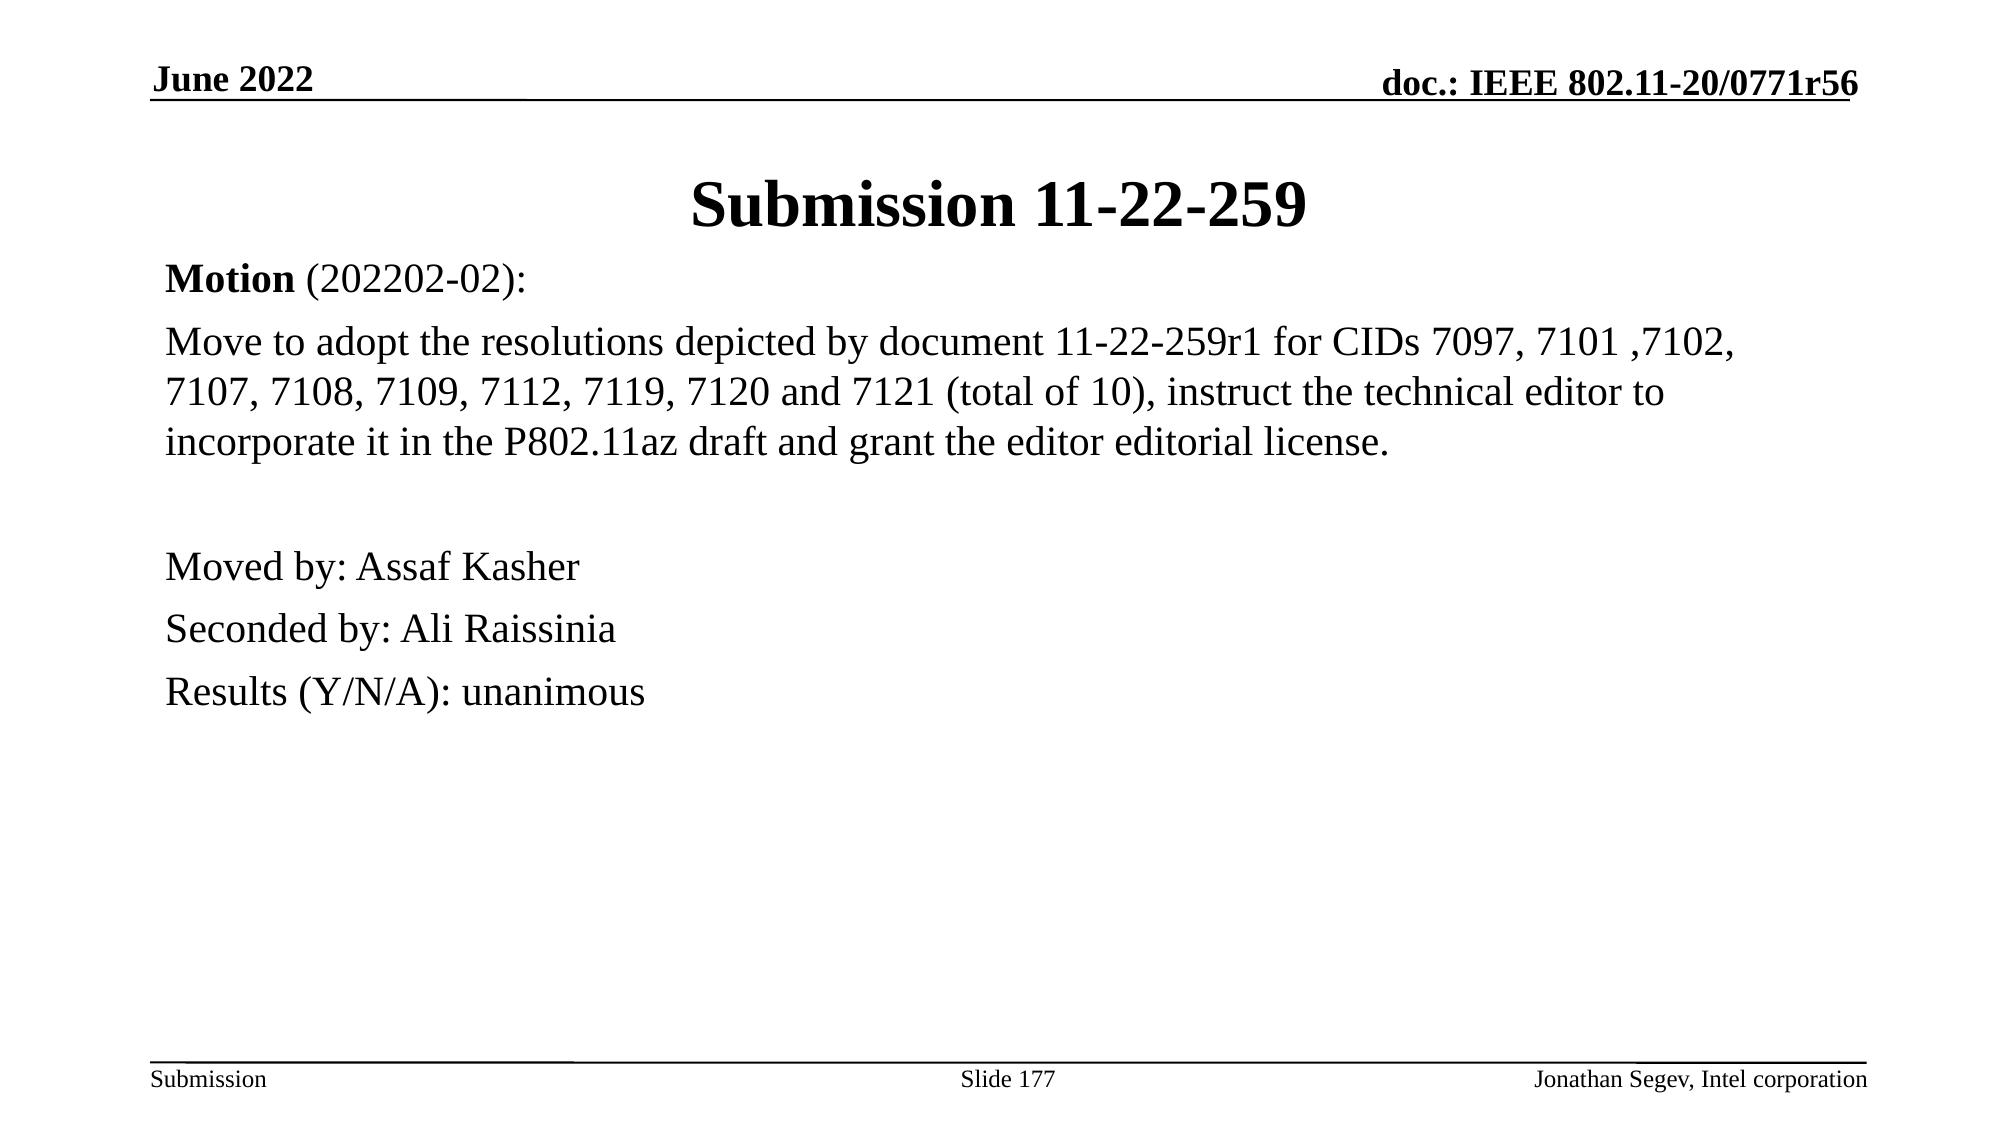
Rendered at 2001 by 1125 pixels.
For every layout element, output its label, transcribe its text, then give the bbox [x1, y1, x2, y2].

footer Jonathan Segev, Intel corporation [1171, 1061, 1869, 1093]
title Submission 11-22-259 [149, 112, 1850, 243]
list Motion (202202-02): Move to adopt the resolutions depicted by document 11-22-259r1 for CIDs 7097, 7101 ,7102, 7107, 7108, 7109, 7112, 7119, 7120 and 7121 (total of 10), instruct the technical editor to incorporate it in the P802.11az draft and grant the editor editorial license. Moved by: Assaf Kasher Seconded by: Ali Raissinia Results (Y/N/A): unanimous [149, 243, 1850, 1000]
slide_number Slide 177 [950, 1061, 1067, 1123]
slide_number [152, 54, 563, 100]
